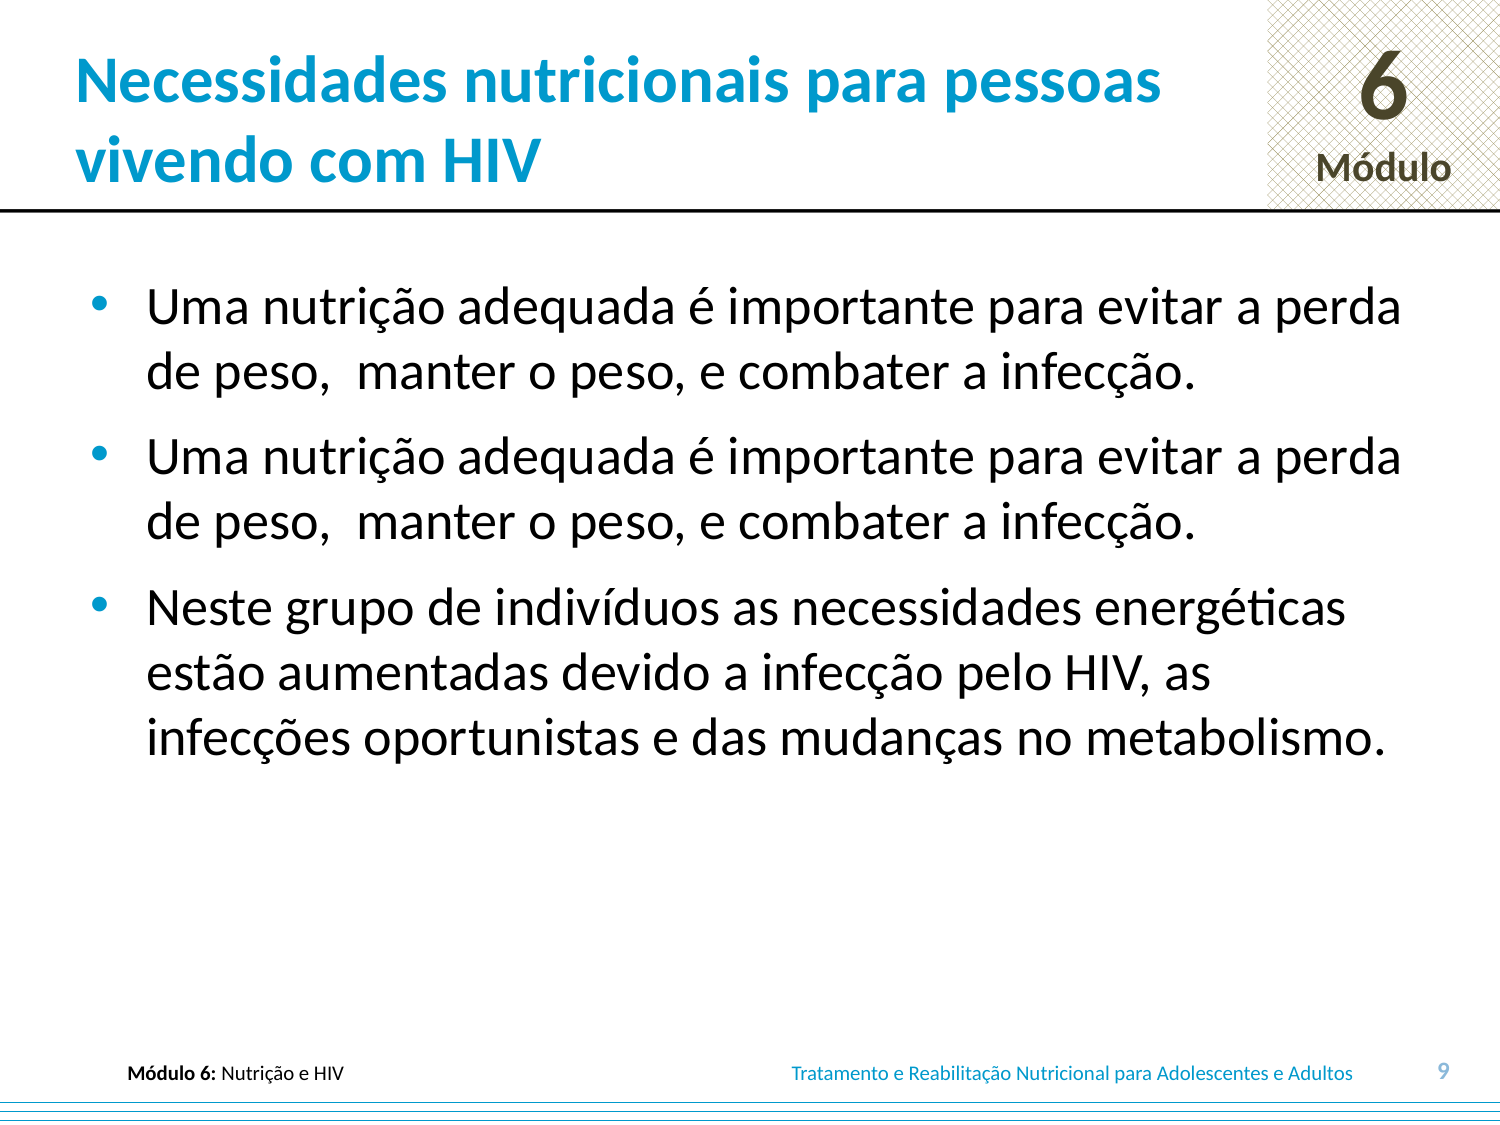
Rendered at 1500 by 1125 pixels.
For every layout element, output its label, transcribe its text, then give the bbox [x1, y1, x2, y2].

title Necessidades nutricionais para pessoas vivendo com HIV [0, 0, 1288, 233]
list Uma nutrição adequada é importante para evitar a perda de peso, manter o peso, e combater a infecção. Uma nutrição adequada é importante para evitar a perda de peso, manter o peso, e combater a infecção. Neste grupo de indivíduos as necessidades energéticas estão aumentadas devido a infecção pelo HIV, as infecções oportunistas e das mudanças no metabolismo. [74, 262, 1426, 1006]
slide_number 9 [1389, 1050, 1465, 1088]
